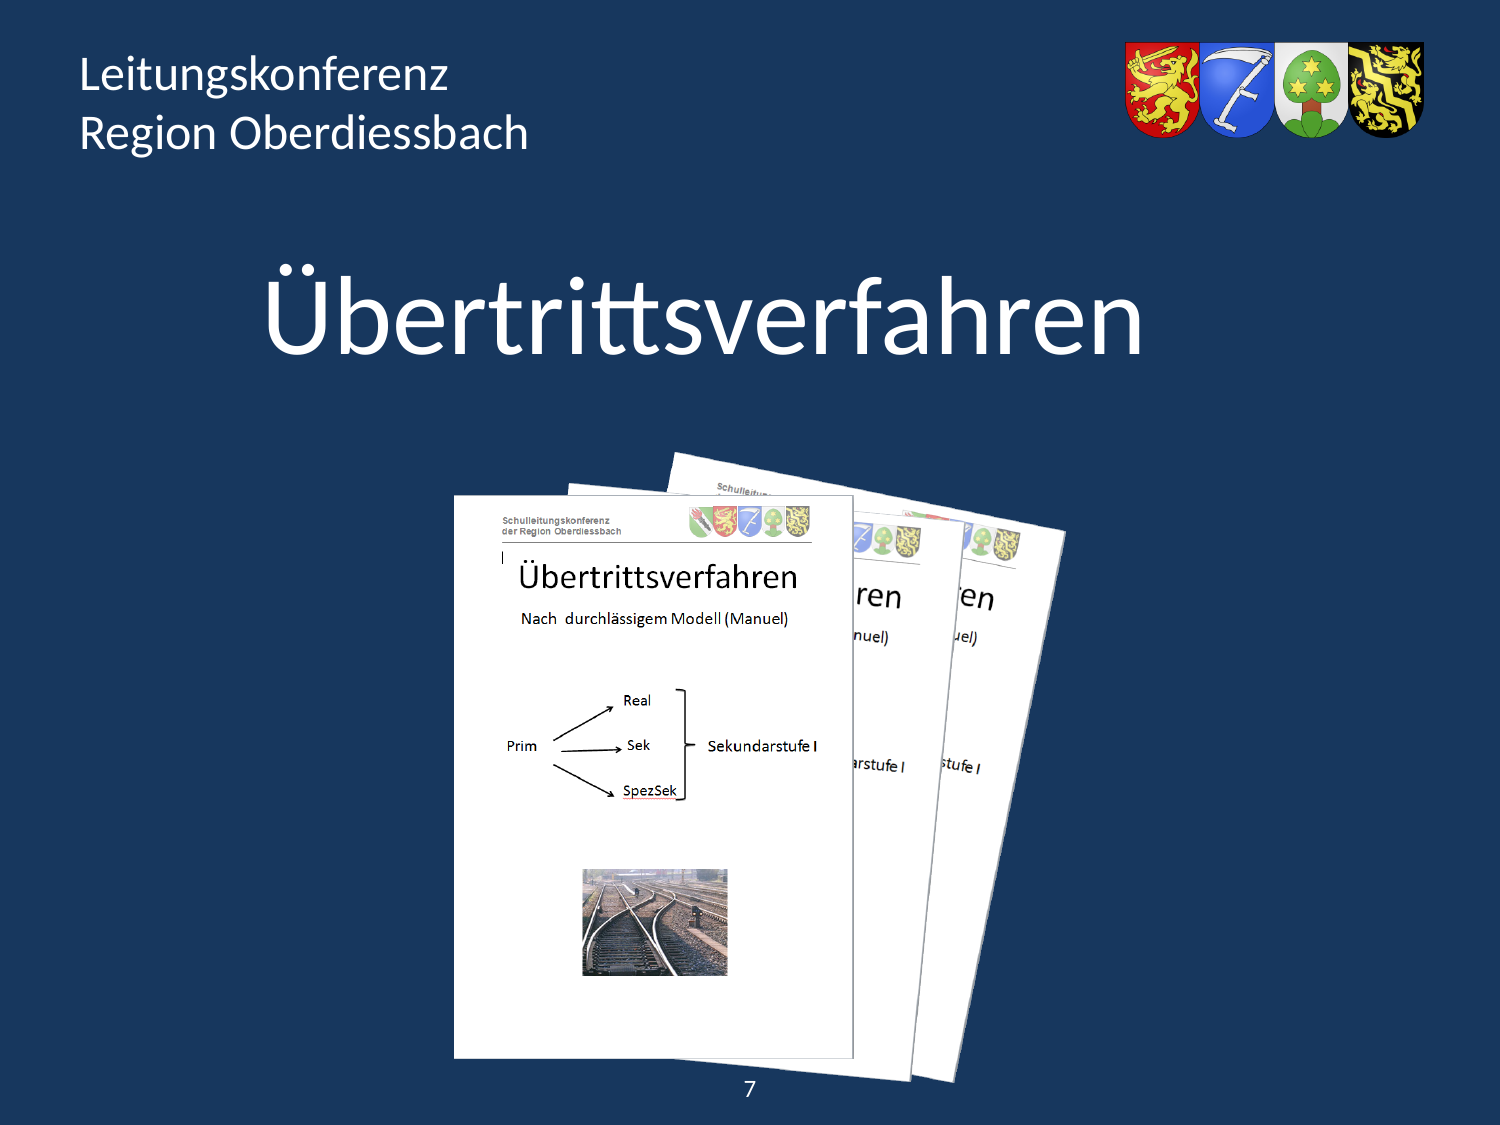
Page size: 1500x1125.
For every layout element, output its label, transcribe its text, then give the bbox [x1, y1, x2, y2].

footer 7 [512, 1057, 988, 1118]
picture [454, 452, 1066, 1064]
text_box Übertrittsverfahren [246, 235, 1163, 385]
picture [1125, 42, 1424, 138]
